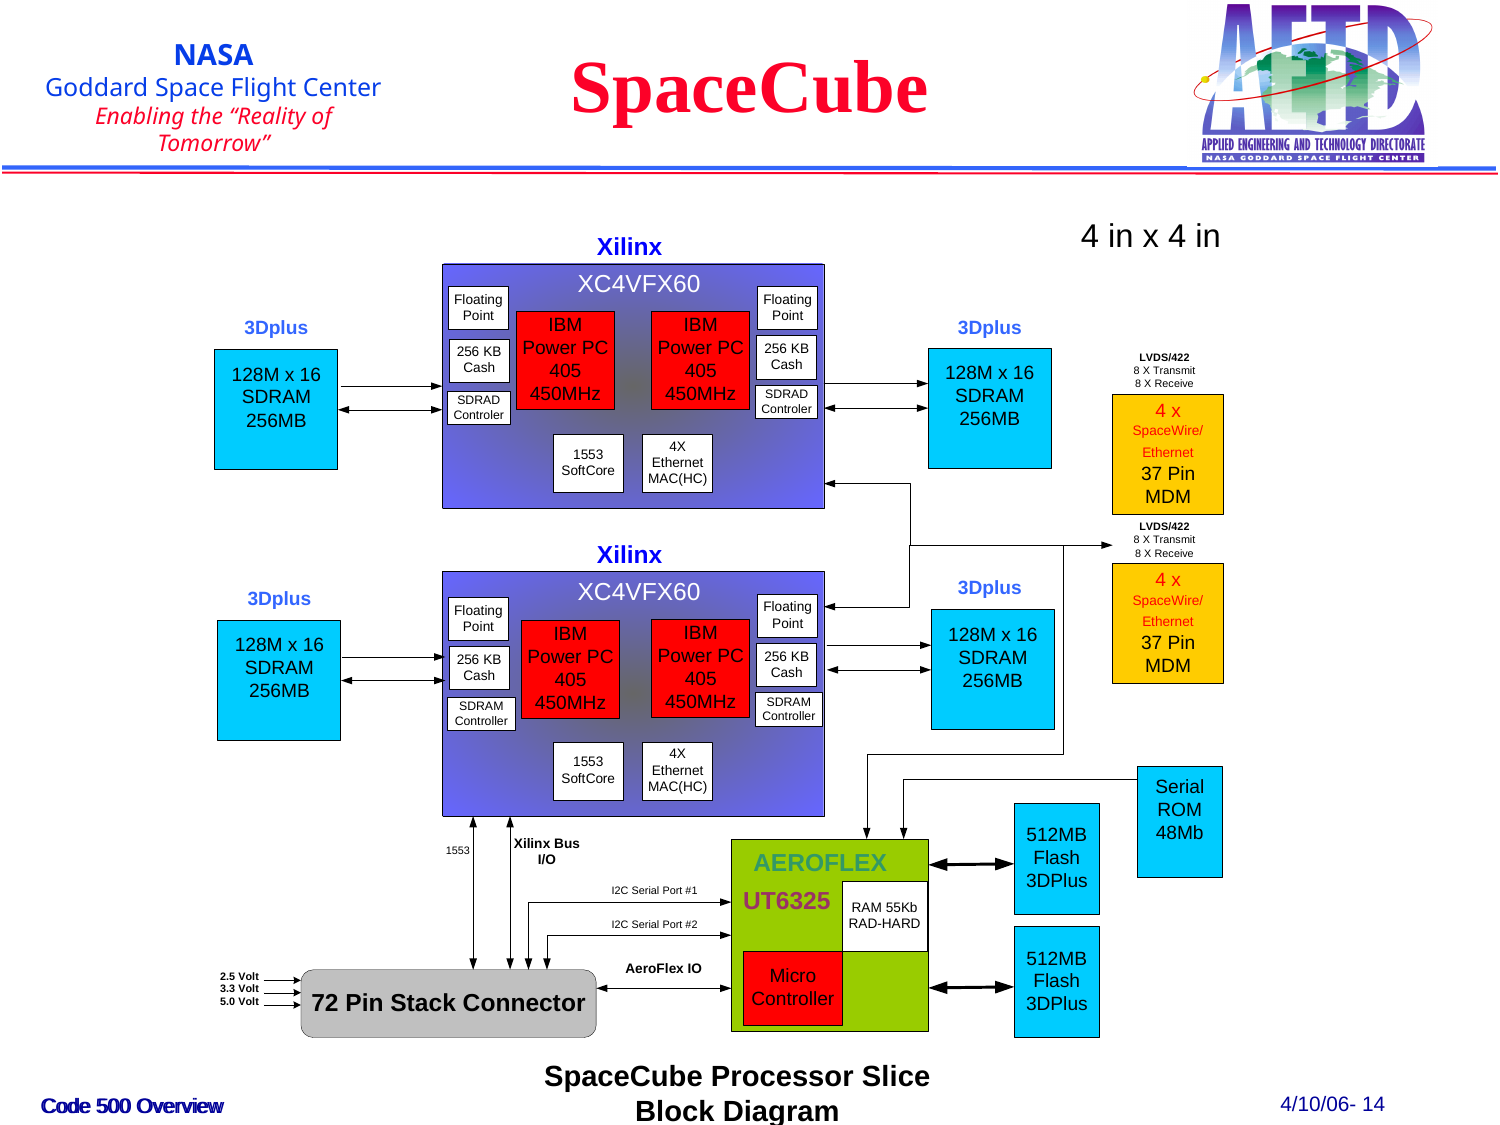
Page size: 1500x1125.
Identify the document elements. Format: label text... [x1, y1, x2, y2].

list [199, 212, 1288, 1041]
title SpaceCube [402, 18, 1098, 147]
text_box SpaceCube Processor Slice Block Diagram [487, 1049, 988, 1125]
picture [1187, 0, 1438, 167]
